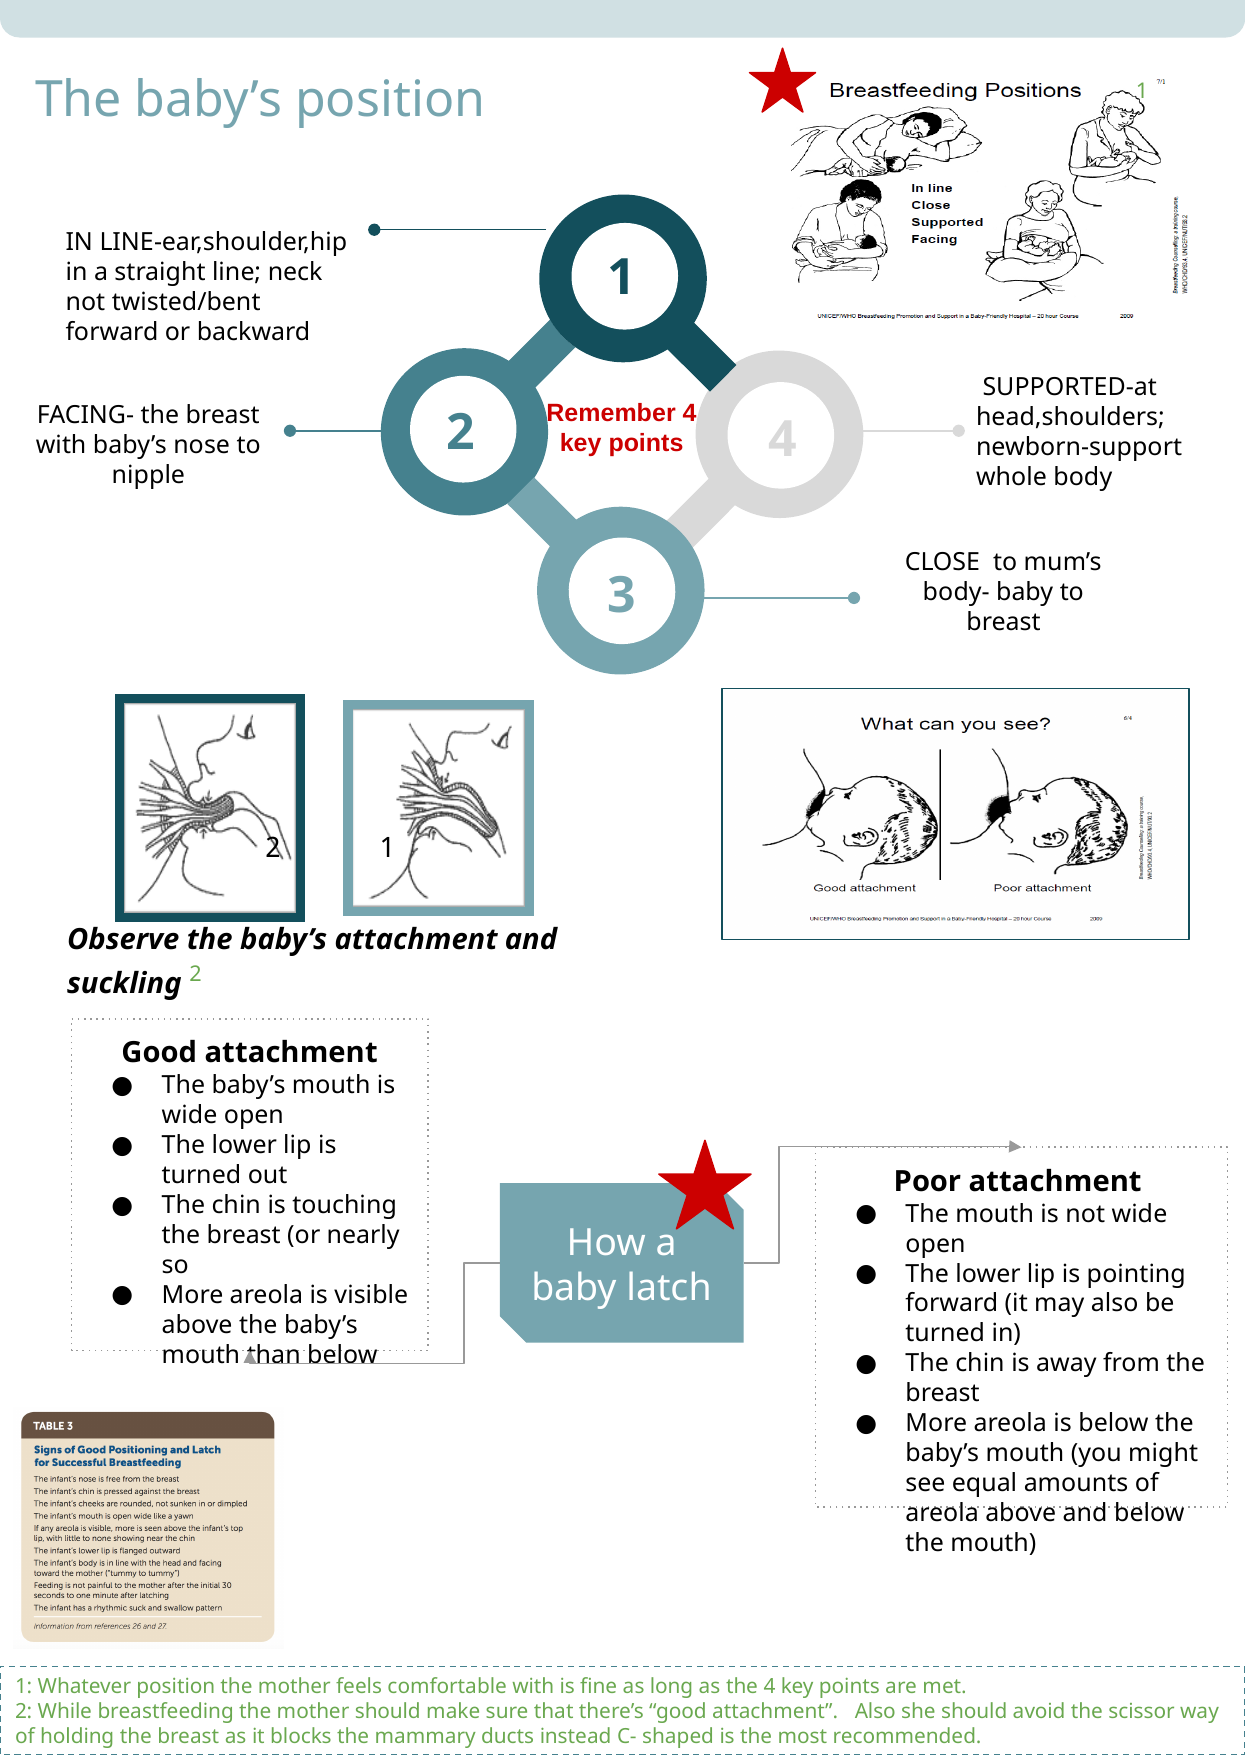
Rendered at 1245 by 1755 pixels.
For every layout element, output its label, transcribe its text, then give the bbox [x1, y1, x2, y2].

picture [352, 708, 525, 908]
text_box Good attachment The baby’s mouth is wide open The lower lip is turned out The chin is touching the breast (or nearly so More areola is visible above the baby’s mouth than below [71, 1018, 428, 1351]
text_box [0, 0, 1245, 38]
picture [123, 703, 297, 914]
text_box SUPPORTED-at head,shoulders; newborn-support whole body [960, 371, 1232, 490]
text_box Observe the baby’s attachment and suckling 2 [52, 902, 670, 1019]
text_box 1: Whatever position the mother feels comfortable with is fine as long as the 4 key points are met. 2: While breastfeeding the mother should make sure that there’s “good attachment”. Also she should avoid the scissor way of holding the breast as it blocks the mammary ducts instead C- shaped is the most recommended. [0, 1666, 1245, 1755]
text_box FACING- the breast with baby’s nose to nipple [13, 384, 284, 504]
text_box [431, 1160, 440, 1533]
picture [722, 47, 1228, 341]
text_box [372, 319, 576, 516]
text_box [658, 1140, 752, 1229]
text_box How a baby latch [499, 1183, 744, 1343]
picture [722, 689, 1189, 939]
text_box IN LINE-ear,shoulder,hip in a straight line; neck not twisted/bent forward or backward [50, 226, 365, 345]
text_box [533, 194, 737, 392]
text_box Poor attachment The mouth is not wide open The lower lip is pointing forward (it may also be turned in) The chin is away from the breast More areola is below the baby’s mouth (you might see equal amounts of areola above and below the mouth) [815, 1147, 1228, 1507]
text_box Remember 4 key points [580, 399, 660, 475]
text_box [803, 964, 840, 1366]
text_box The baby’s position [20, 84, 717, 166]
picture [12, 1407, 285, 1649]
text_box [507, 477, 711, 675]
text_box CLOSE to mum’s body- baby to breast [868, 531, 1139, 650]
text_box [665, 350, 889, 548]
